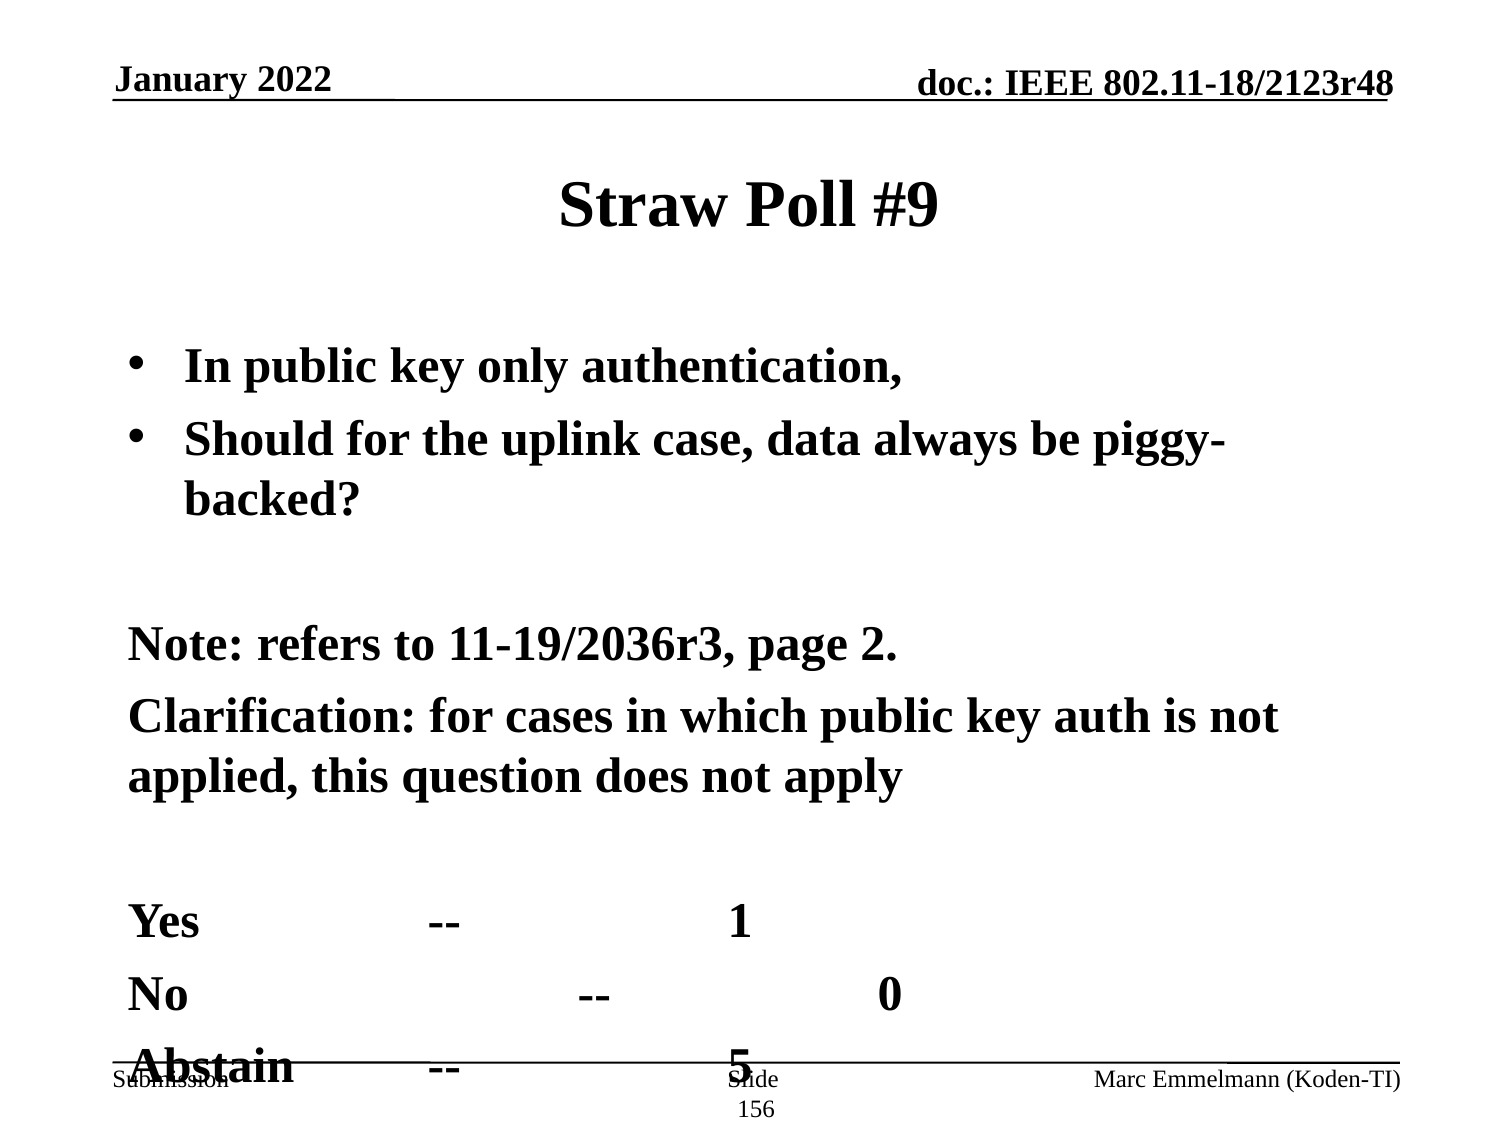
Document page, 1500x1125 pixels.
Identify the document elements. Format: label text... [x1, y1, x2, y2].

slide_number Slide 156 [712, 1061, 800, 1123]
list In public key only authentication, Should for the uplink case, data always be piggy-backed? Note: refers to 11-19/2036r3, page 2. Clarification: for cases in which public key auth is not applied, this question does not apply Yes -- 1 No -- 0 Abstain -- 5 [112, 324, 1388, 1000]
title Straw Poll #9 [112, 112, 1388, 288]
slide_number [114, 54, 423, 100]
footer Marc Emmelmann (Koden-TI) [878, 1061, 1402, 1093]
